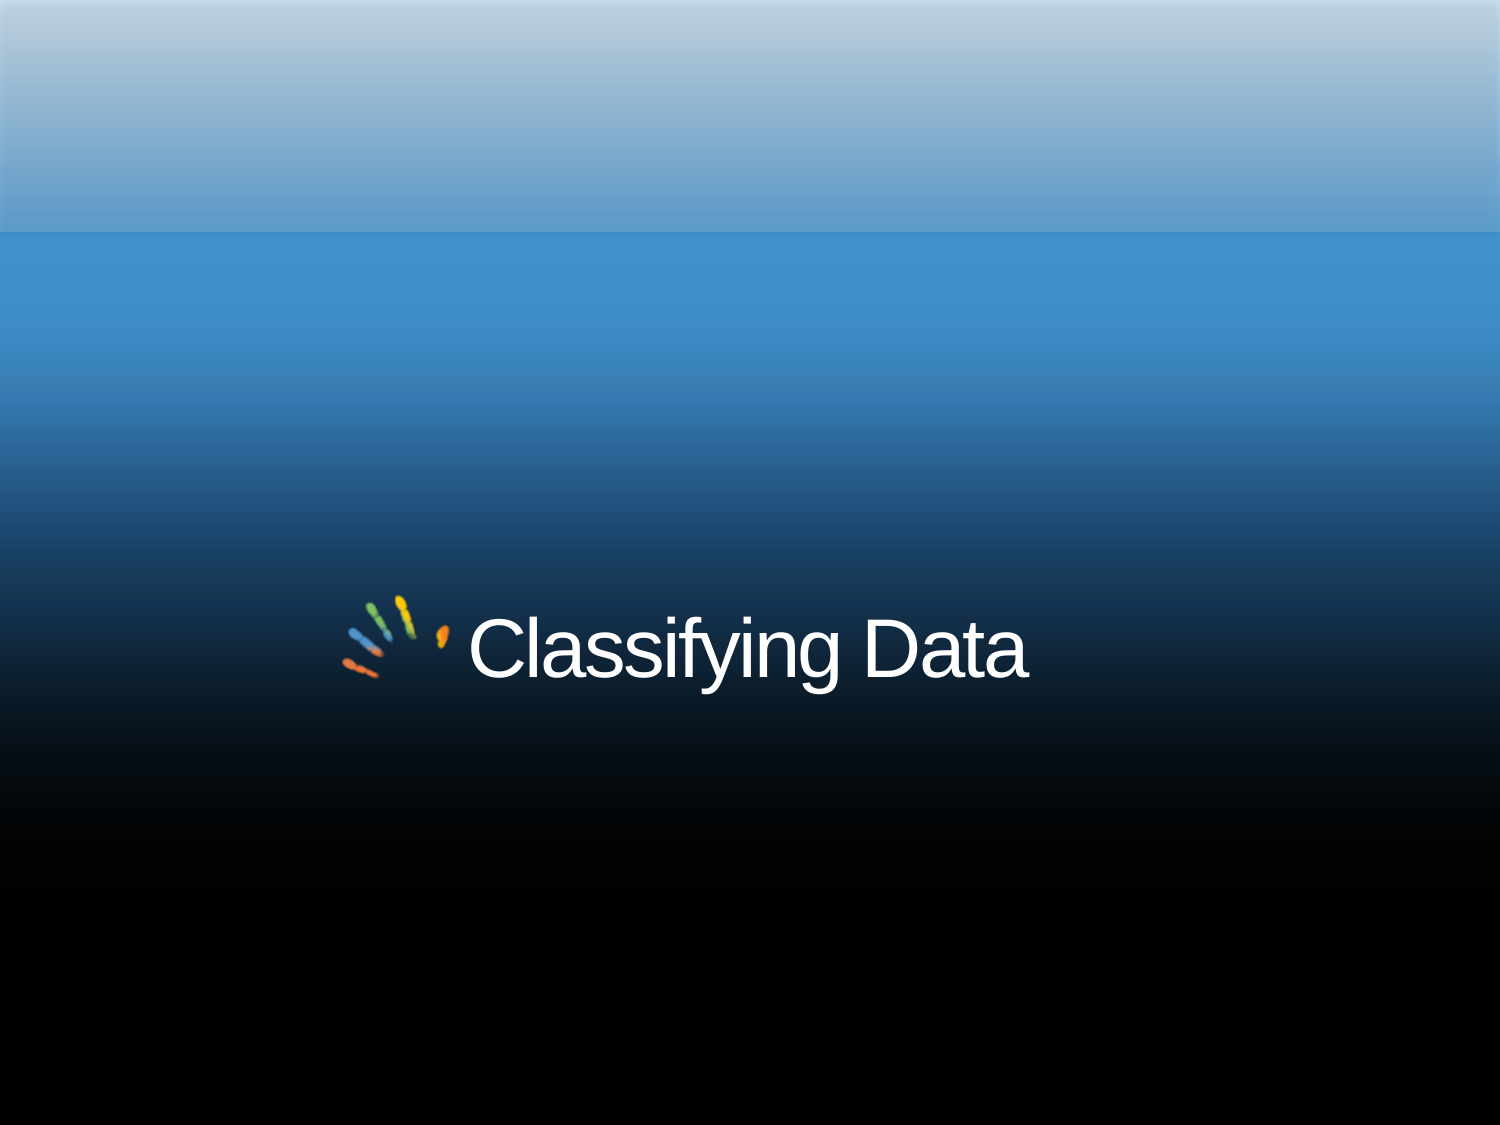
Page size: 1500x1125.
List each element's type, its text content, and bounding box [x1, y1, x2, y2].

picture [0, 232, 1500, 1125]
title Classifying Data [60, 605, 1438, 796]
